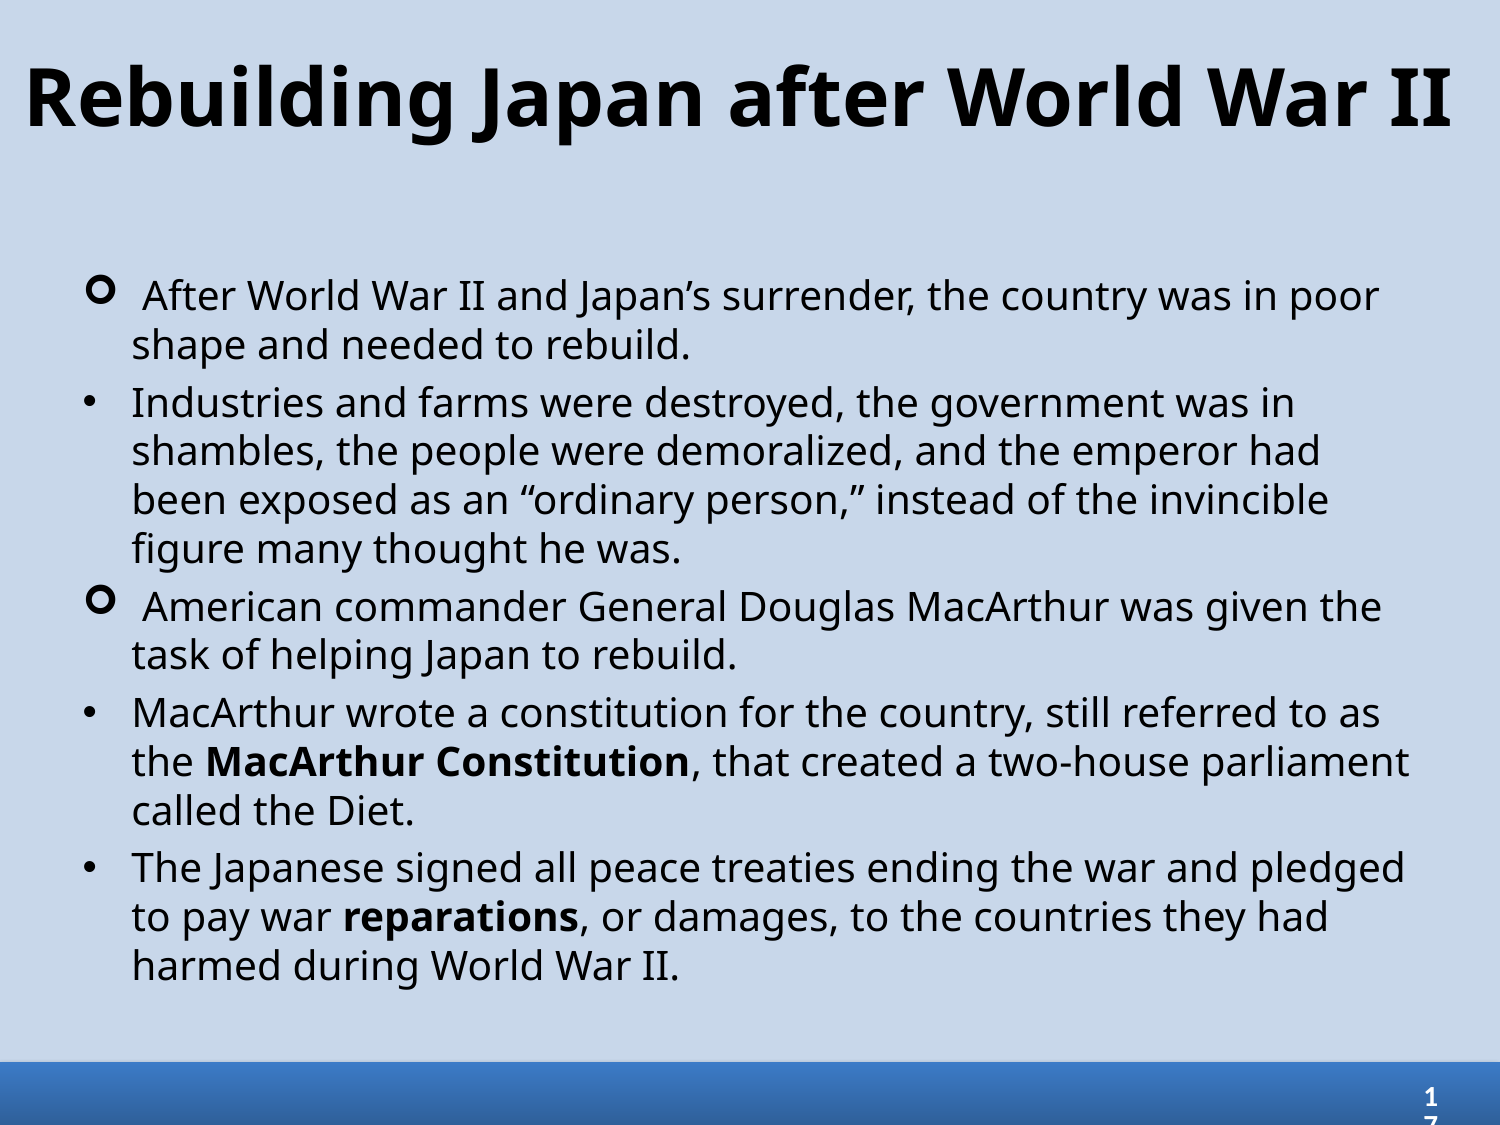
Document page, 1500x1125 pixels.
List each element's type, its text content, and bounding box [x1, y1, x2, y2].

list After World War II and Japan’s surrender, the country was in poor shape and needed to rebuild. Industries and farms were destroyed, the government was in shambles, the people were demoralized, and the emperor had been exposed as an “ordinary person,” instead of the invincible figure many thought he was. American commander General Douglas MacArthur was given the task of helping Japan to rebuild. MacArthur wrote a constitution for the country, still referred to as the MacArthur Constitution, that created a two-house parliament called the Diet. The Japanese signed all peace treaties ending the war and pledged to pay war reparations, or damages, to the countries they had harmed during World War II. [74, 261, 1426, 1006]
slide_number 17 [1415, 1070, 1451, 1120]
title Rebuilding Japan after World War II [0, 0, 1500, 188]
